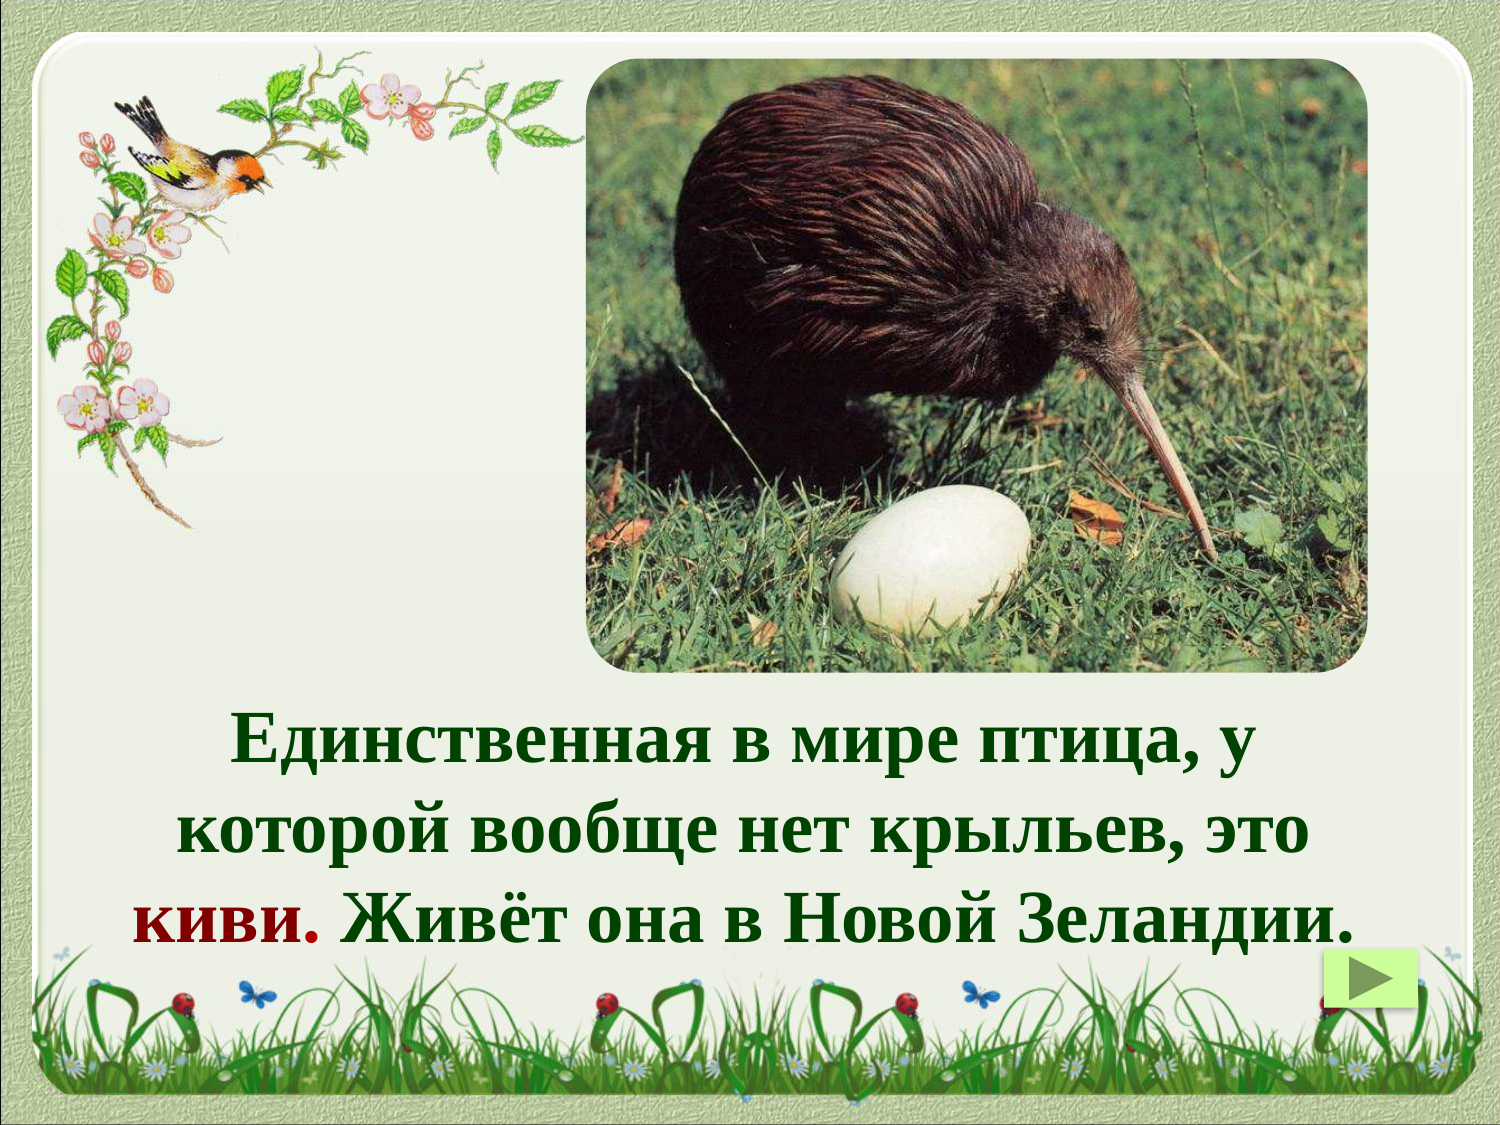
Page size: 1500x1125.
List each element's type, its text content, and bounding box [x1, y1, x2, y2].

picture [0, 0, 1500, 1125]
text_box [1324, 949, 1418, 1008]
text_box Единственная в мире птица, у которой вообще нет крыльев, это киви. Живёт она в Новой Зеландии. [117, 679, 1372, 965]
